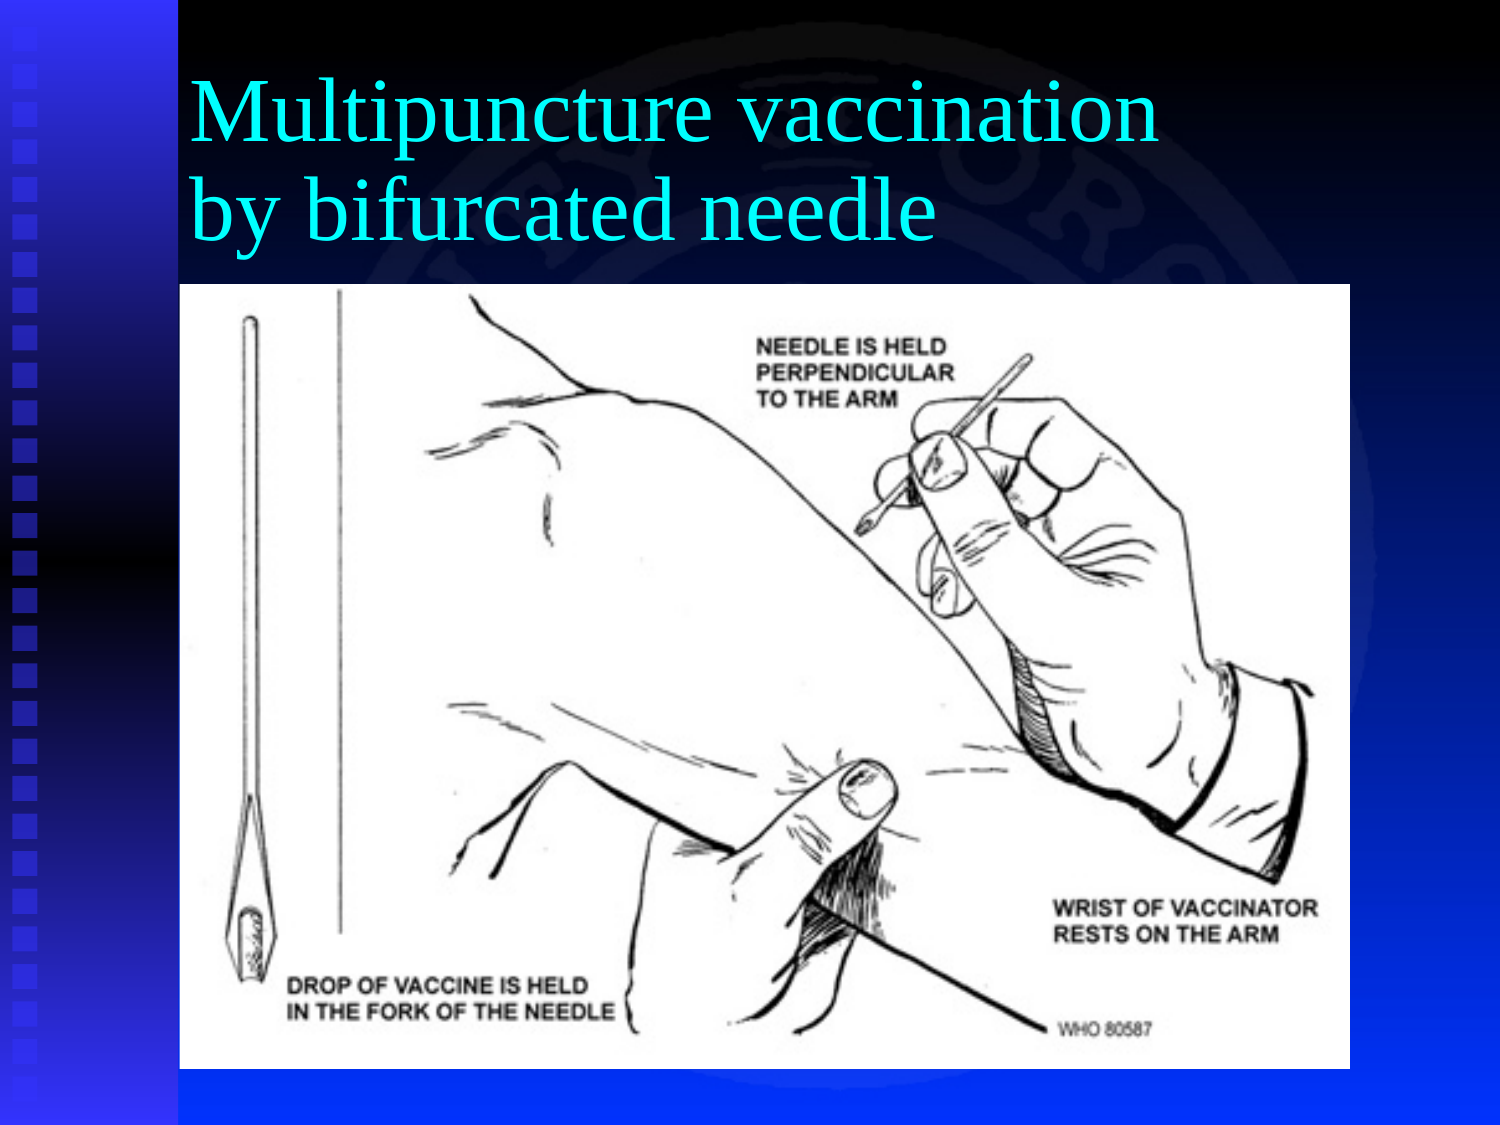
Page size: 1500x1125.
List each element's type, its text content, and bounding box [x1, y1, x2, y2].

title Multipuncture vaccination by bifurcated needle [174, 67, 1450, 256]
picture [0, 0, 1500, 1125]
